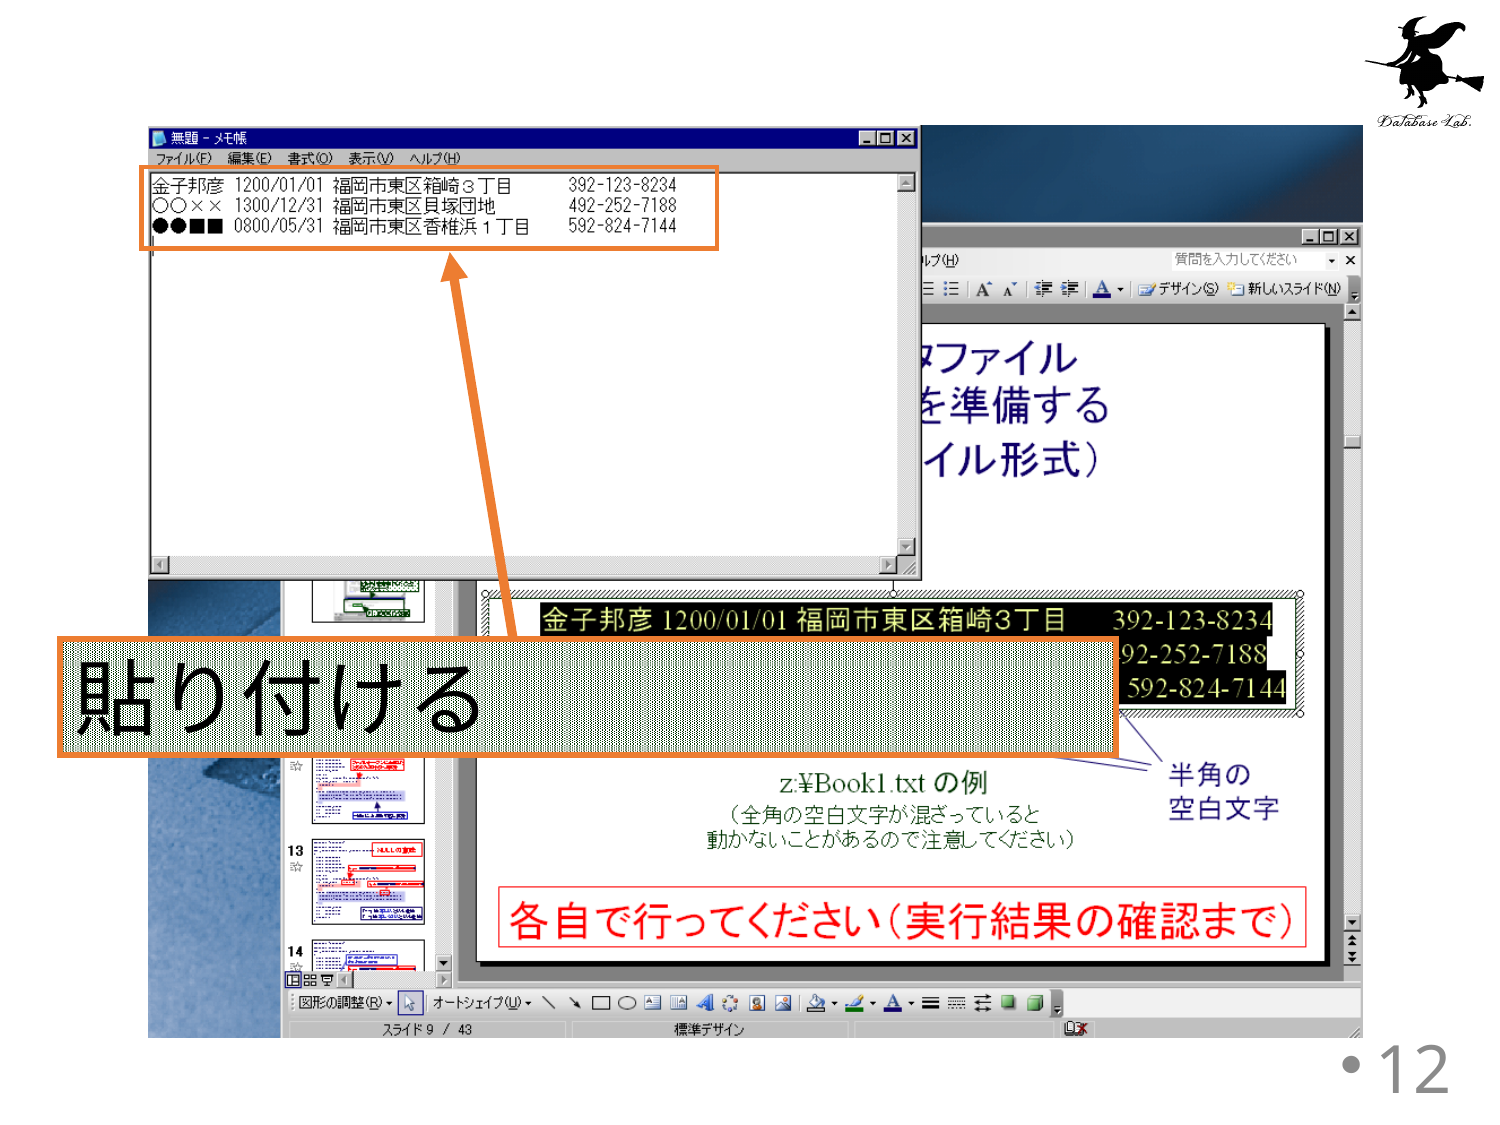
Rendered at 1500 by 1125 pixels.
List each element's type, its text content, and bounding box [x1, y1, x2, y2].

text_box [141, 167, 148, 249]
slide_number 12 [1129, 1042, 1467, 1103]
picture [148, 14, 1486, 1038]
text_box 貼り付ける [59, 638, 148, 755]
